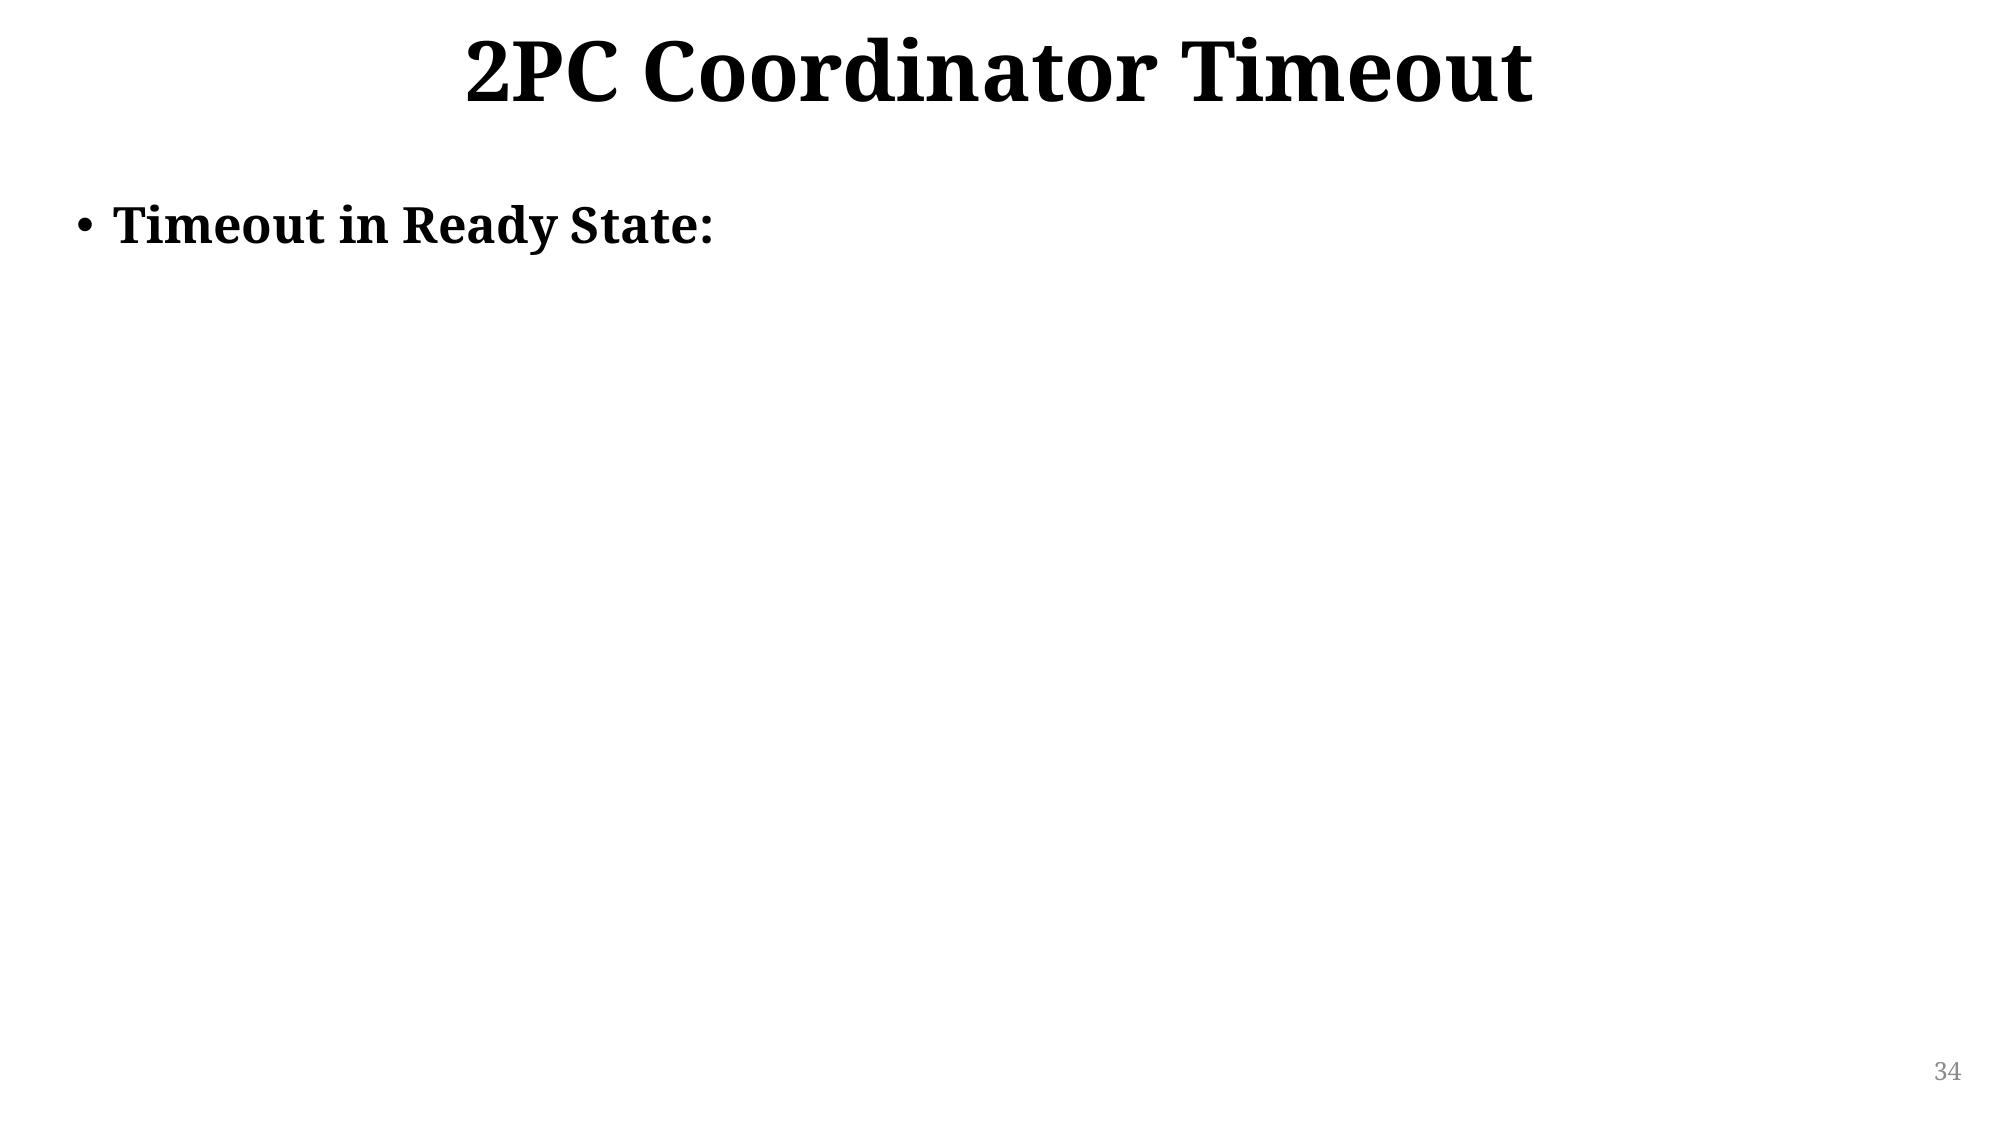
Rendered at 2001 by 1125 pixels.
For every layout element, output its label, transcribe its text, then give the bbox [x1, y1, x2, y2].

title 2PC Coordinator Timeout [137, 0, 1863, 149]
list Timeout in Ready State: [61, 193, 2000, 1103]
